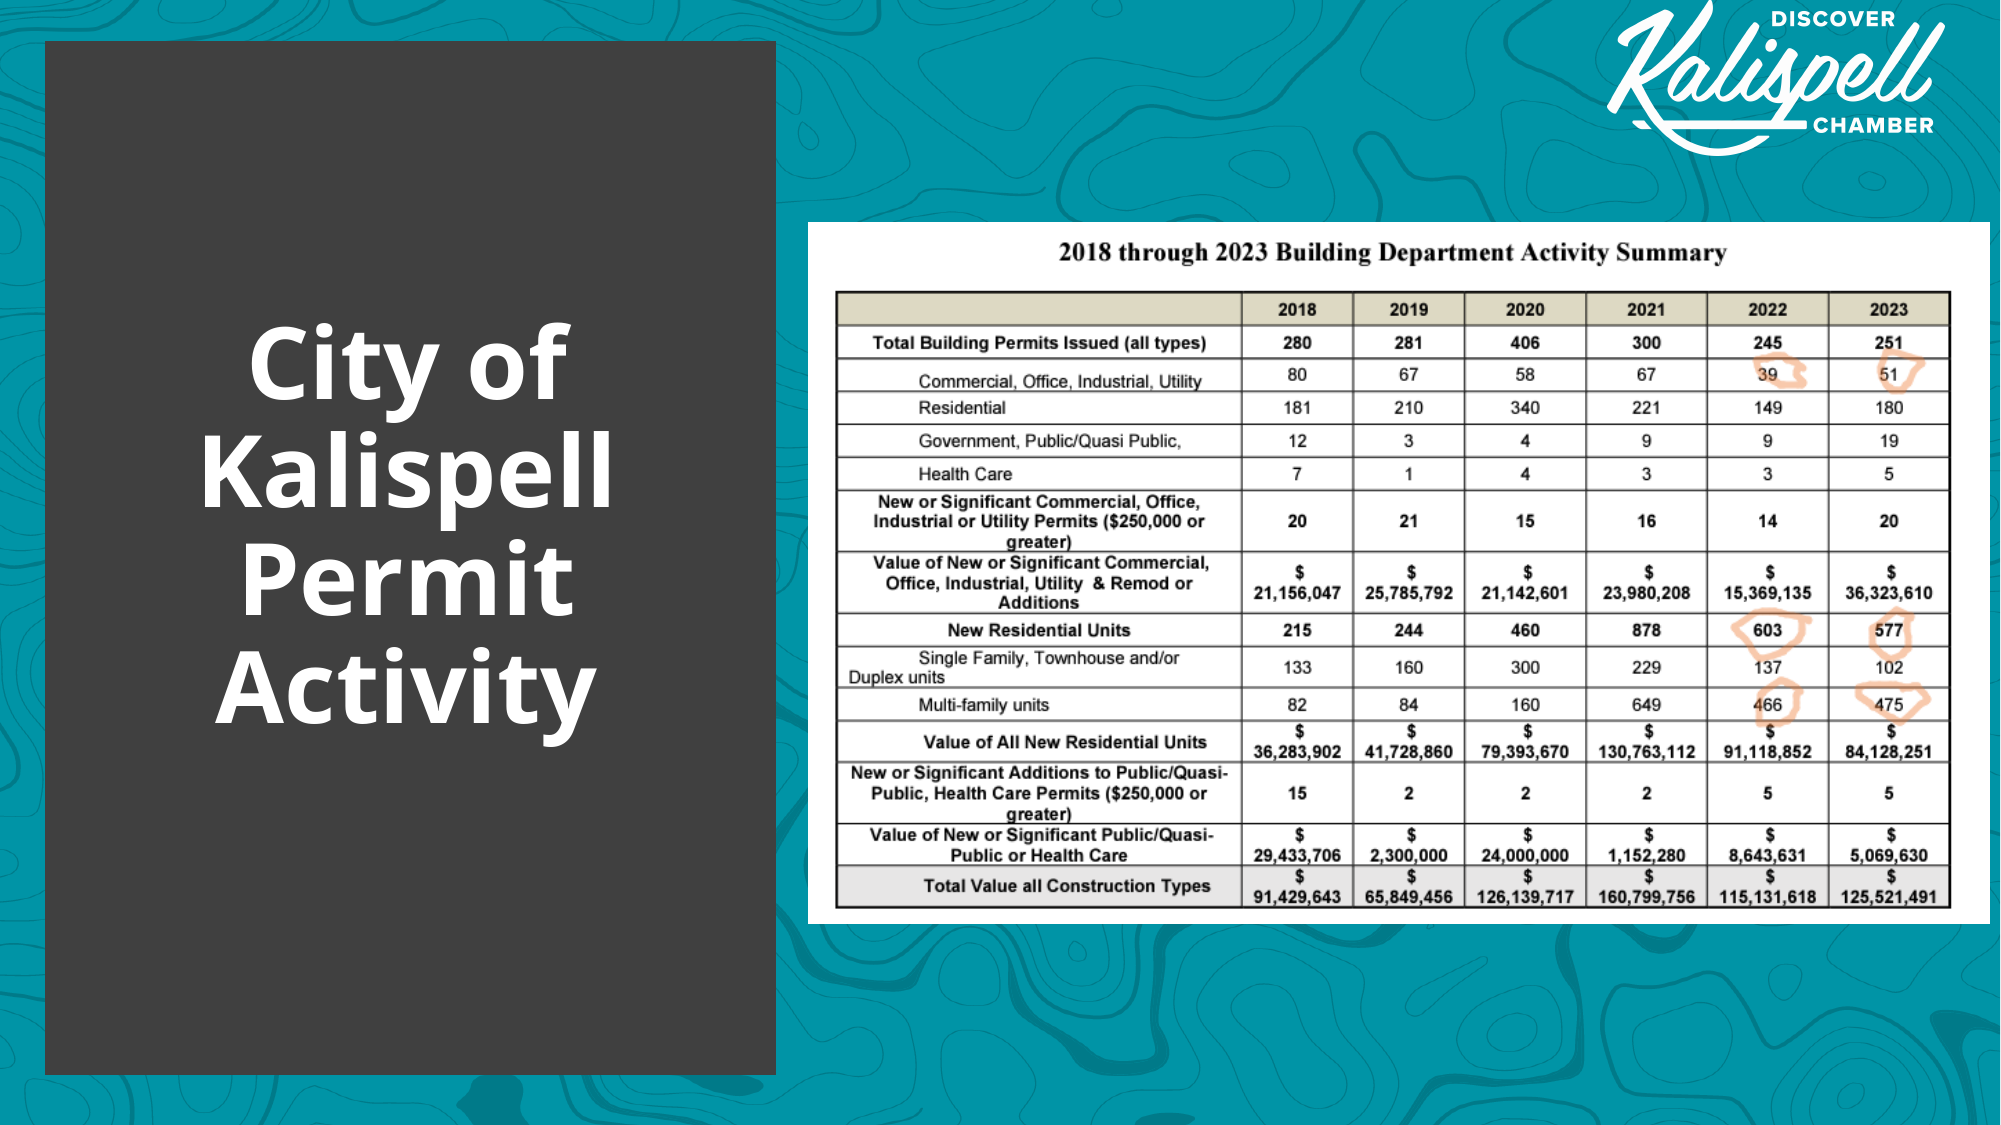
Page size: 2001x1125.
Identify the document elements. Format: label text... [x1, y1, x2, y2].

picture [0, 0, 2001, 1125]
text_box [54, 50, 767, 1066]
title City of Kalispell Permit Activity [121, 121, 693, 936]
